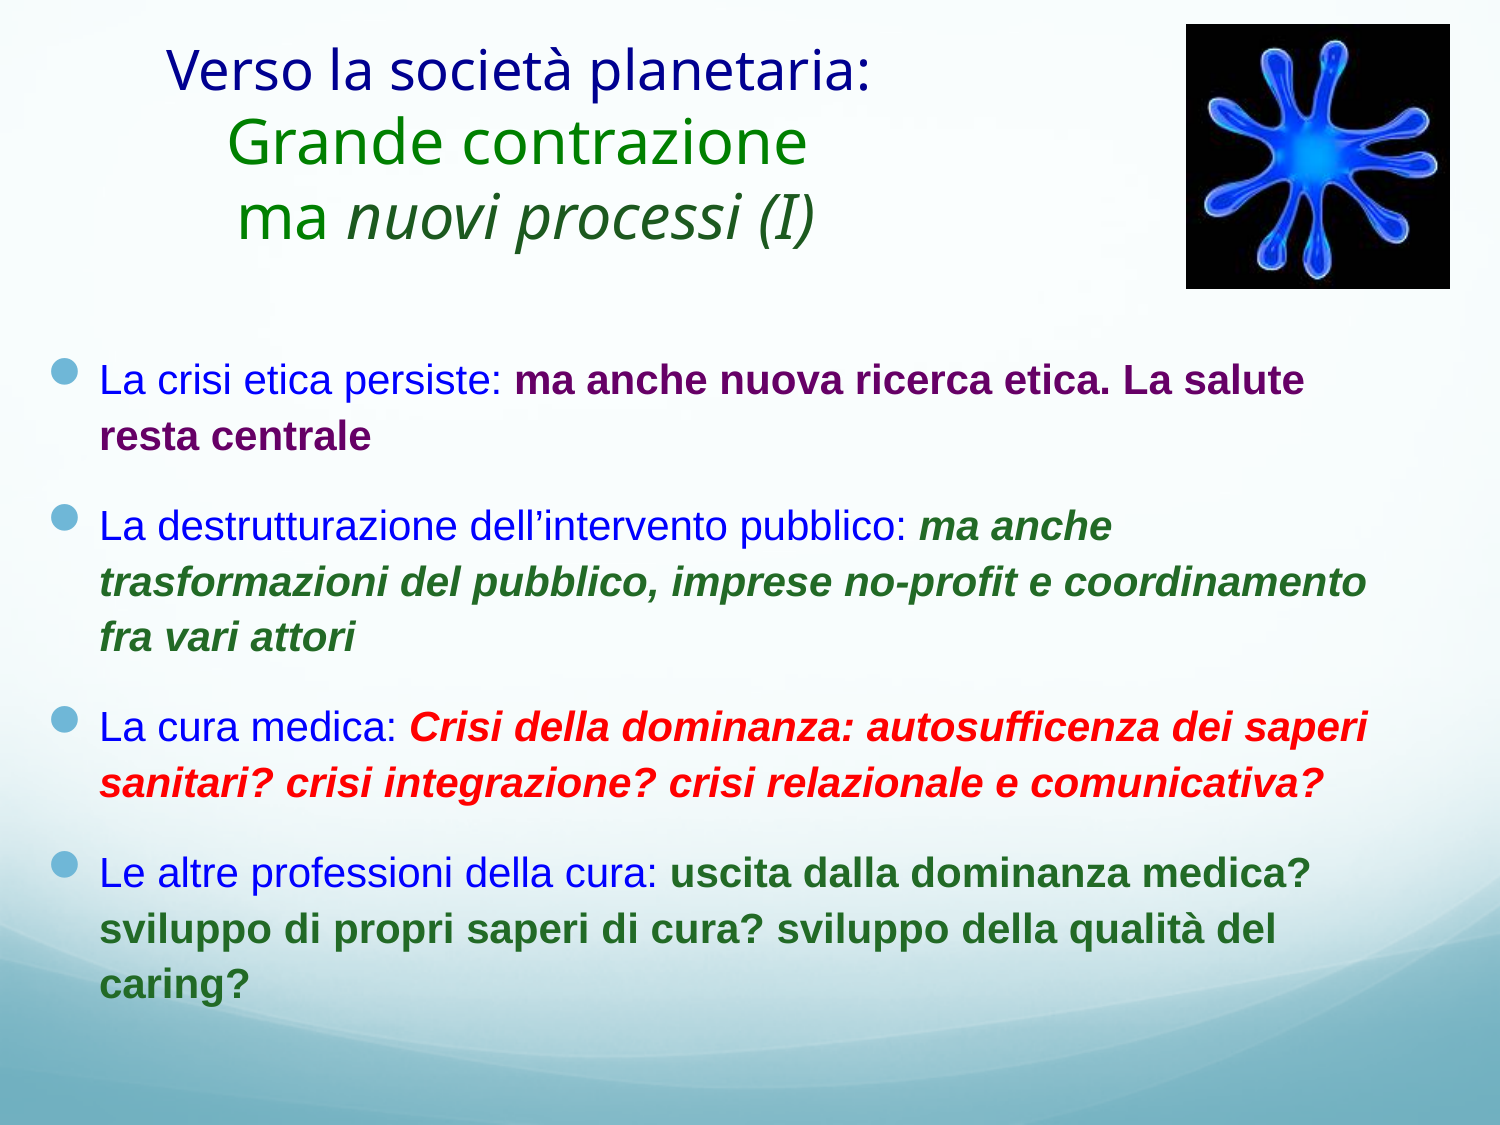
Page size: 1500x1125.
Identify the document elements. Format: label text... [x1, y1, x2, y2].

list La crisi etica persiste: ma anche nuova ricerca etica. La salute resta centrale La destrutturazione dell’intervento pubblico: ma anche trasformazioni del pubblico, imprese no-profit e coordinamento fra vari attori La cura medica: Crisi della dominanza: autosufficenza dei saperi sanitari? crisi integrazione? crisi relazionale e comunicativa? Le altre professioni della cura: uscita dalla dominanza medica? sviluppo di propri saperi di cura? sviluppo della qualità del caring? [32, 340, 1402, 1075]
picture [1185, 24, 1450, 289]
title Verso la società planetaria: Grande contrazione ma nuovi processi (I) [66, 24, 986, 260]
